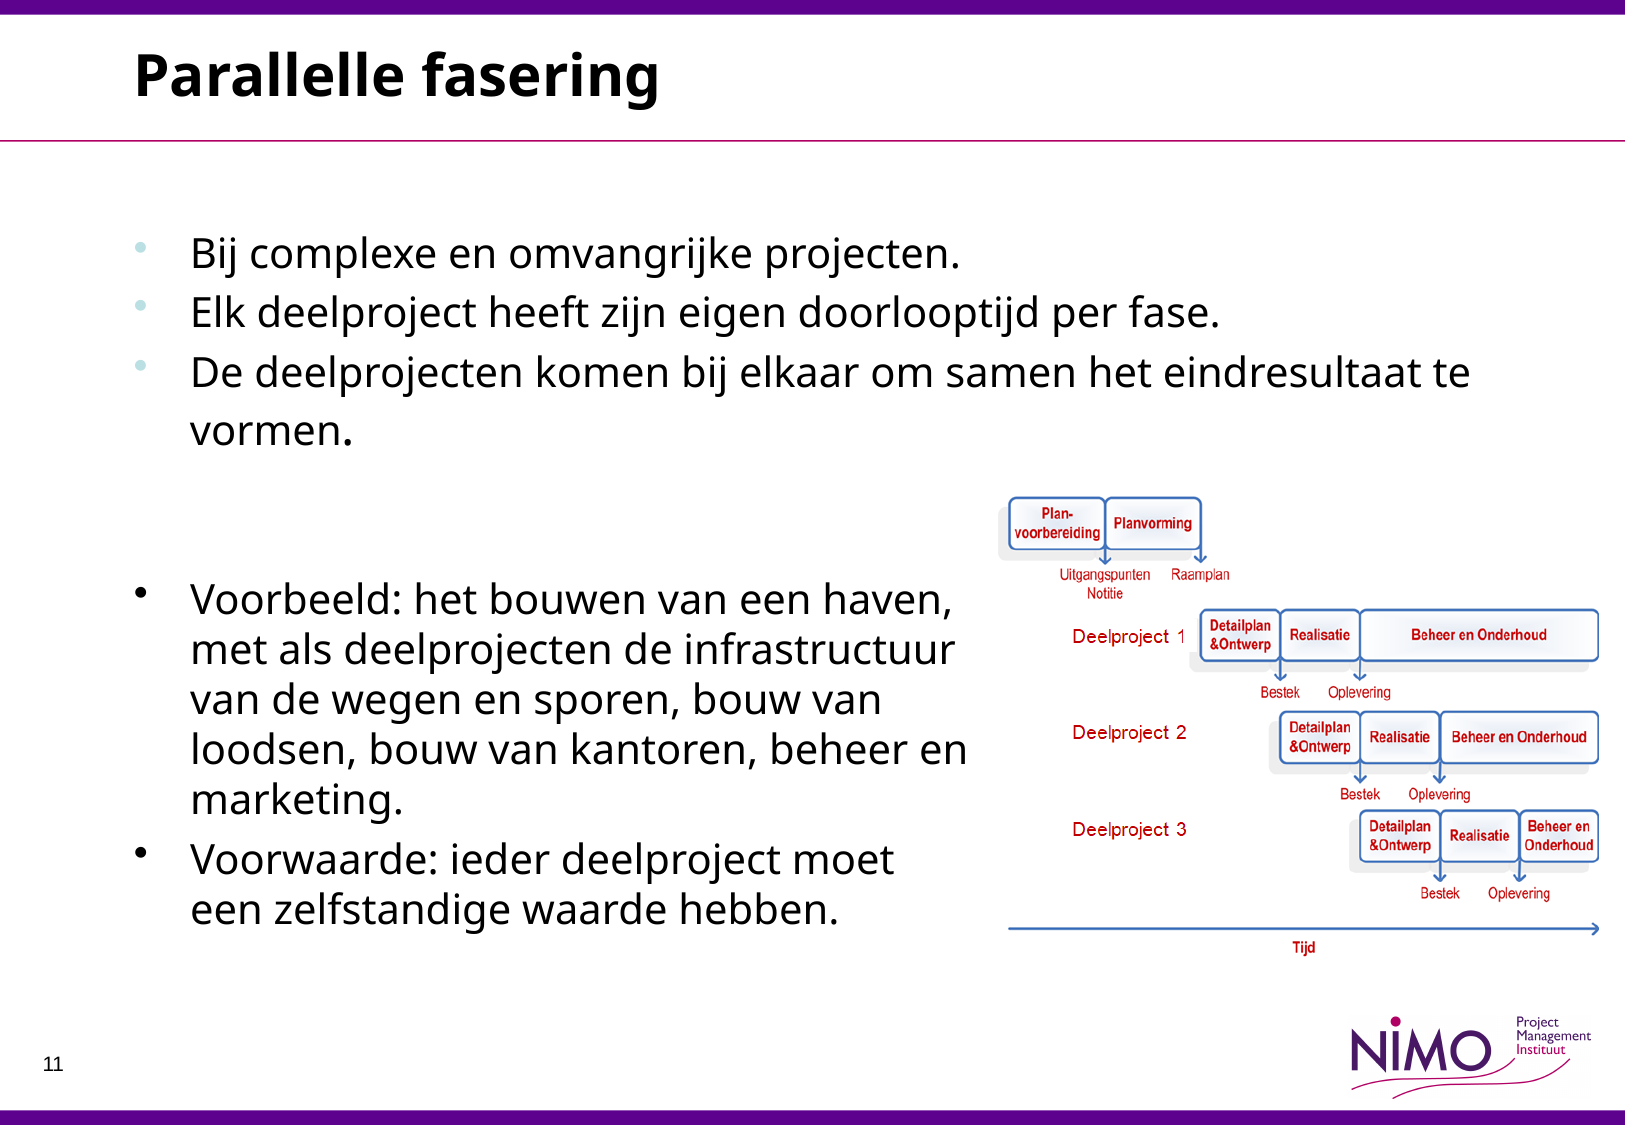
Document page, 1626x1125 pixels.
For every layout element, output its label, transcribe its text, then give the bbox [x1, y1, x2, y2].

list Bij complexe en omvangrijke projecten. Elk deelproject heeft zijn eigen doorlooptijd per fase. De deelprojecten komen bij elkaar om samen het eindresultaat te vormen. [118, 219, 1514, 534]
text_box Voorbeeld: het bouwen van een haven, met als deelprojecten de infrastructuur van de wegen en sporen, bouw van loodsen, bouw van kantoren, beheer en marketing. Voorwaarde: ieder deelproject moet een zelfstandige waarde hebben. [118, 564, 990, 969]
picture [1347, 1014, 1591, 1099]
title Parallelle fasering [118, 10, 1625, 137]
picture [974, 496, 1600, 957]
